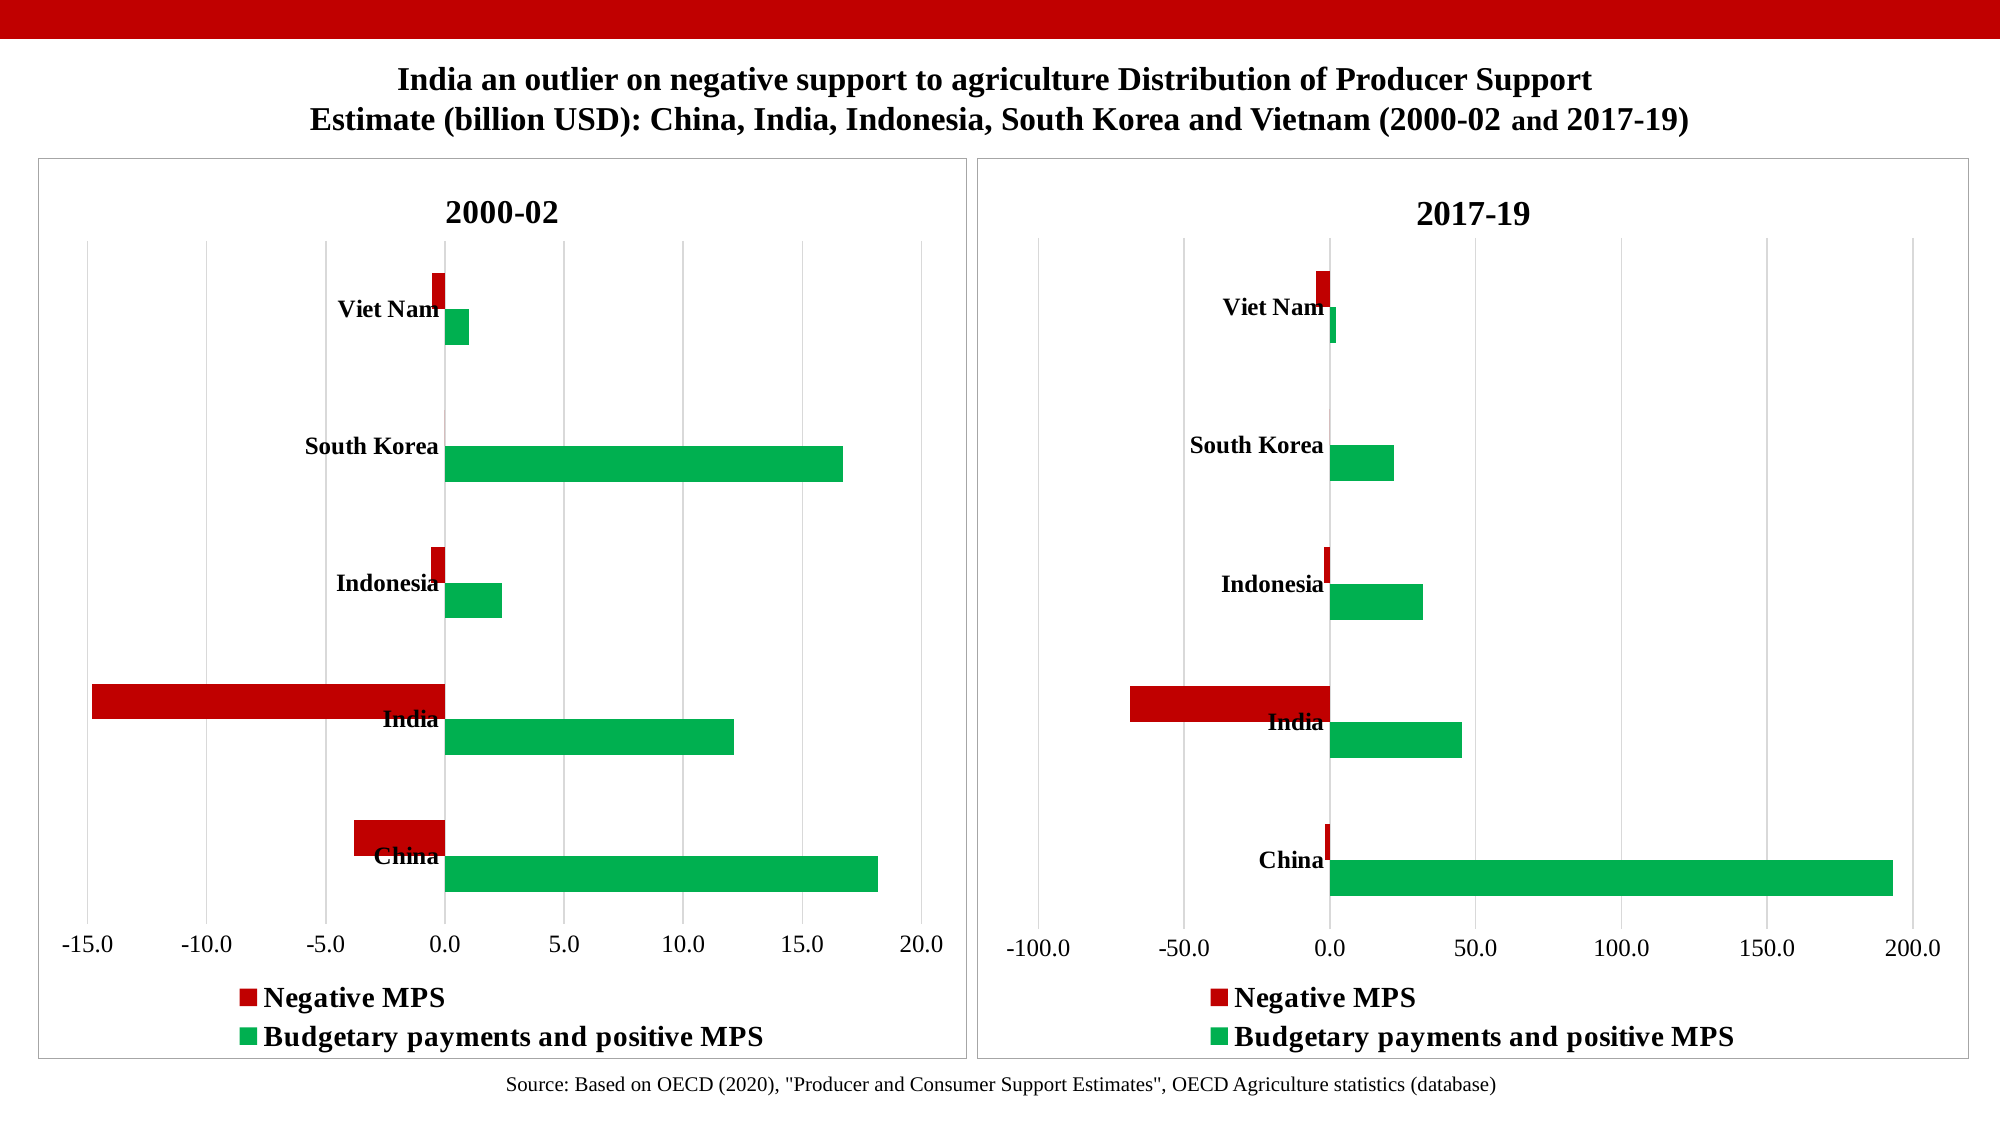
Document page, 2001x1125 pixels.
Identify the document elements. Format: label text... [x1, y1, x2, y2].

text_box Source: Based on OECD (2020), "Producer and Consumer Support Estimates", OECD Agriculture statistics (database) [27, 1063, 1976, 1103]
chart [977, 158, 1969, 1059]
text_box India an outlier on negative support to agriculture Distribution of Producer Support Estimate (billion USD): China, India, Indonesia, South Korea and Vietnam (2000-02 and 2017-19) [25, 49, 1974, 145]
text_box [0, 0, 2000, 39]
chart [38, 158, 967, 1059]
